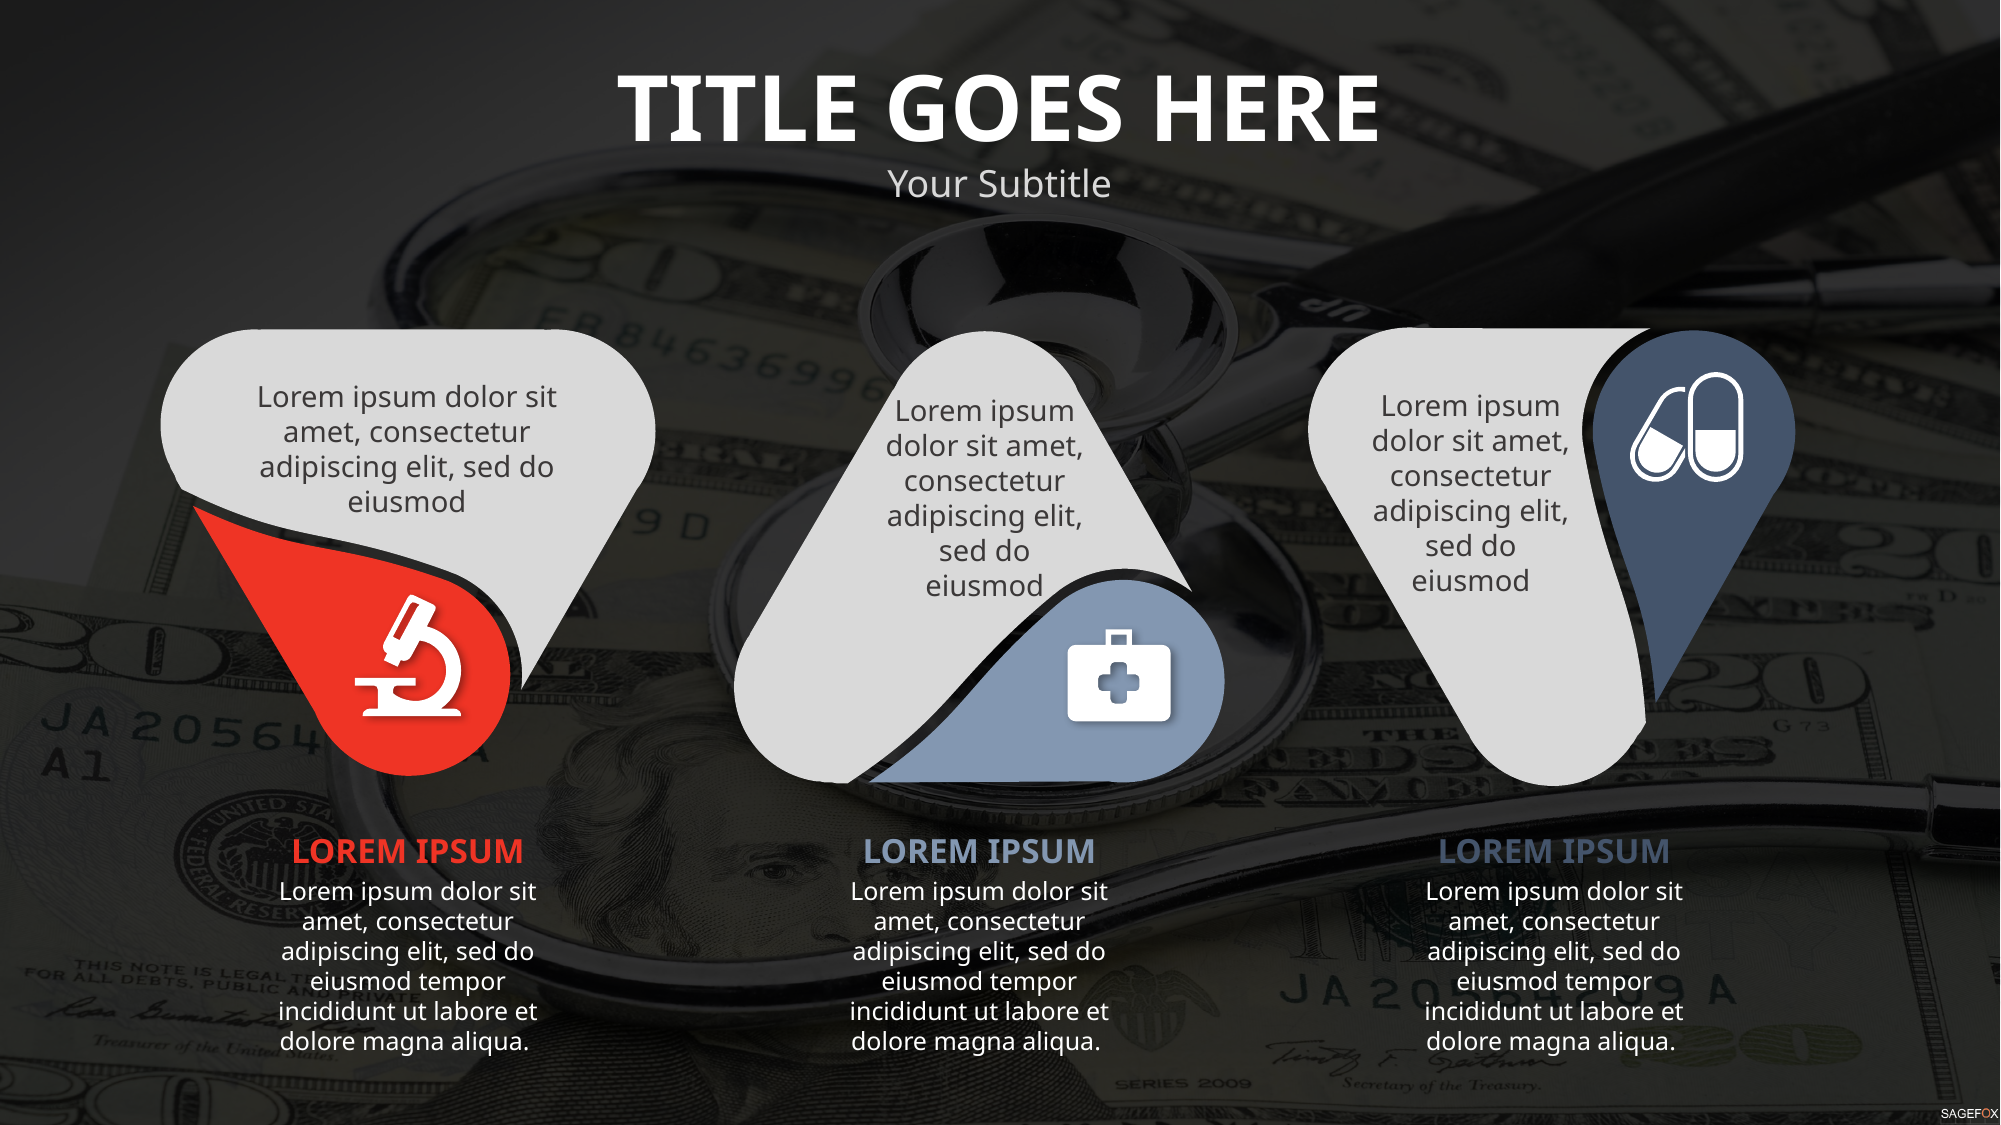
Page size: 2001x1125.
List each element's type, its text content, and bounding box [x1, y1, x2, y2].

text_box [1105, 436, 1194, 593]
text_box [894, 330, 1077, 385]
text_box Lorem ipsum dolor sit amet, consectetur adipiscing elit, sed do eiusmod [1351, 379, 1591, 605]
text_box [733, 435, 1037, 785]
text_box [1392, 481, 1647, 787]
text_box Lorem ipsum dolor sit amet, consectetur adipiscing elit, sed do eiusmod [865, 385, 1105, 610]
text_box [1307, 326, 1651, 533]
text_box [190, 503, 512, 777]
text_box [354, 594, 462, 717]
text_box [1626, 371, 1744, 486]
text_box LOREM IPSUM Lorem ipsum dolor sit amet, consectetur adipiscing elit, sed do eiusmod tempor incididunt ut labore et dolore magna aliqua. [237, 823, 579, 1063]
text_box [1591, 329, 1797, 707]
text_box Lorem ipsum dolor sit amet, consectetur adipiscing elit, sed do eiusmod [213, 371, 602, 526]
text_box [1067, 629, 1171, 722]
text_box LOREM IPSUM Lorem ipsum dolor sit amet, consectetur adipiscing elit, sed do eiusmod tempor incididunt ut labore et dolore magna aliqua. [809, 823, 1150, 1063]
text_box [159, 328, 657, 691]
text_box [864, 578, 1226, 784]
text_box TITLE GOES HERE Your Subtitle [548, 42, 1452, 322]
text_box LOREM IPSUM Lorem ipsum dolor sit amet, consectetur adipiscing elit, sed do eiusmod tempor incididunt ut labore et dolore magna aliqua. [1384, 823, 1725, 1063]
picture [0, 0, 2001, 1125]
